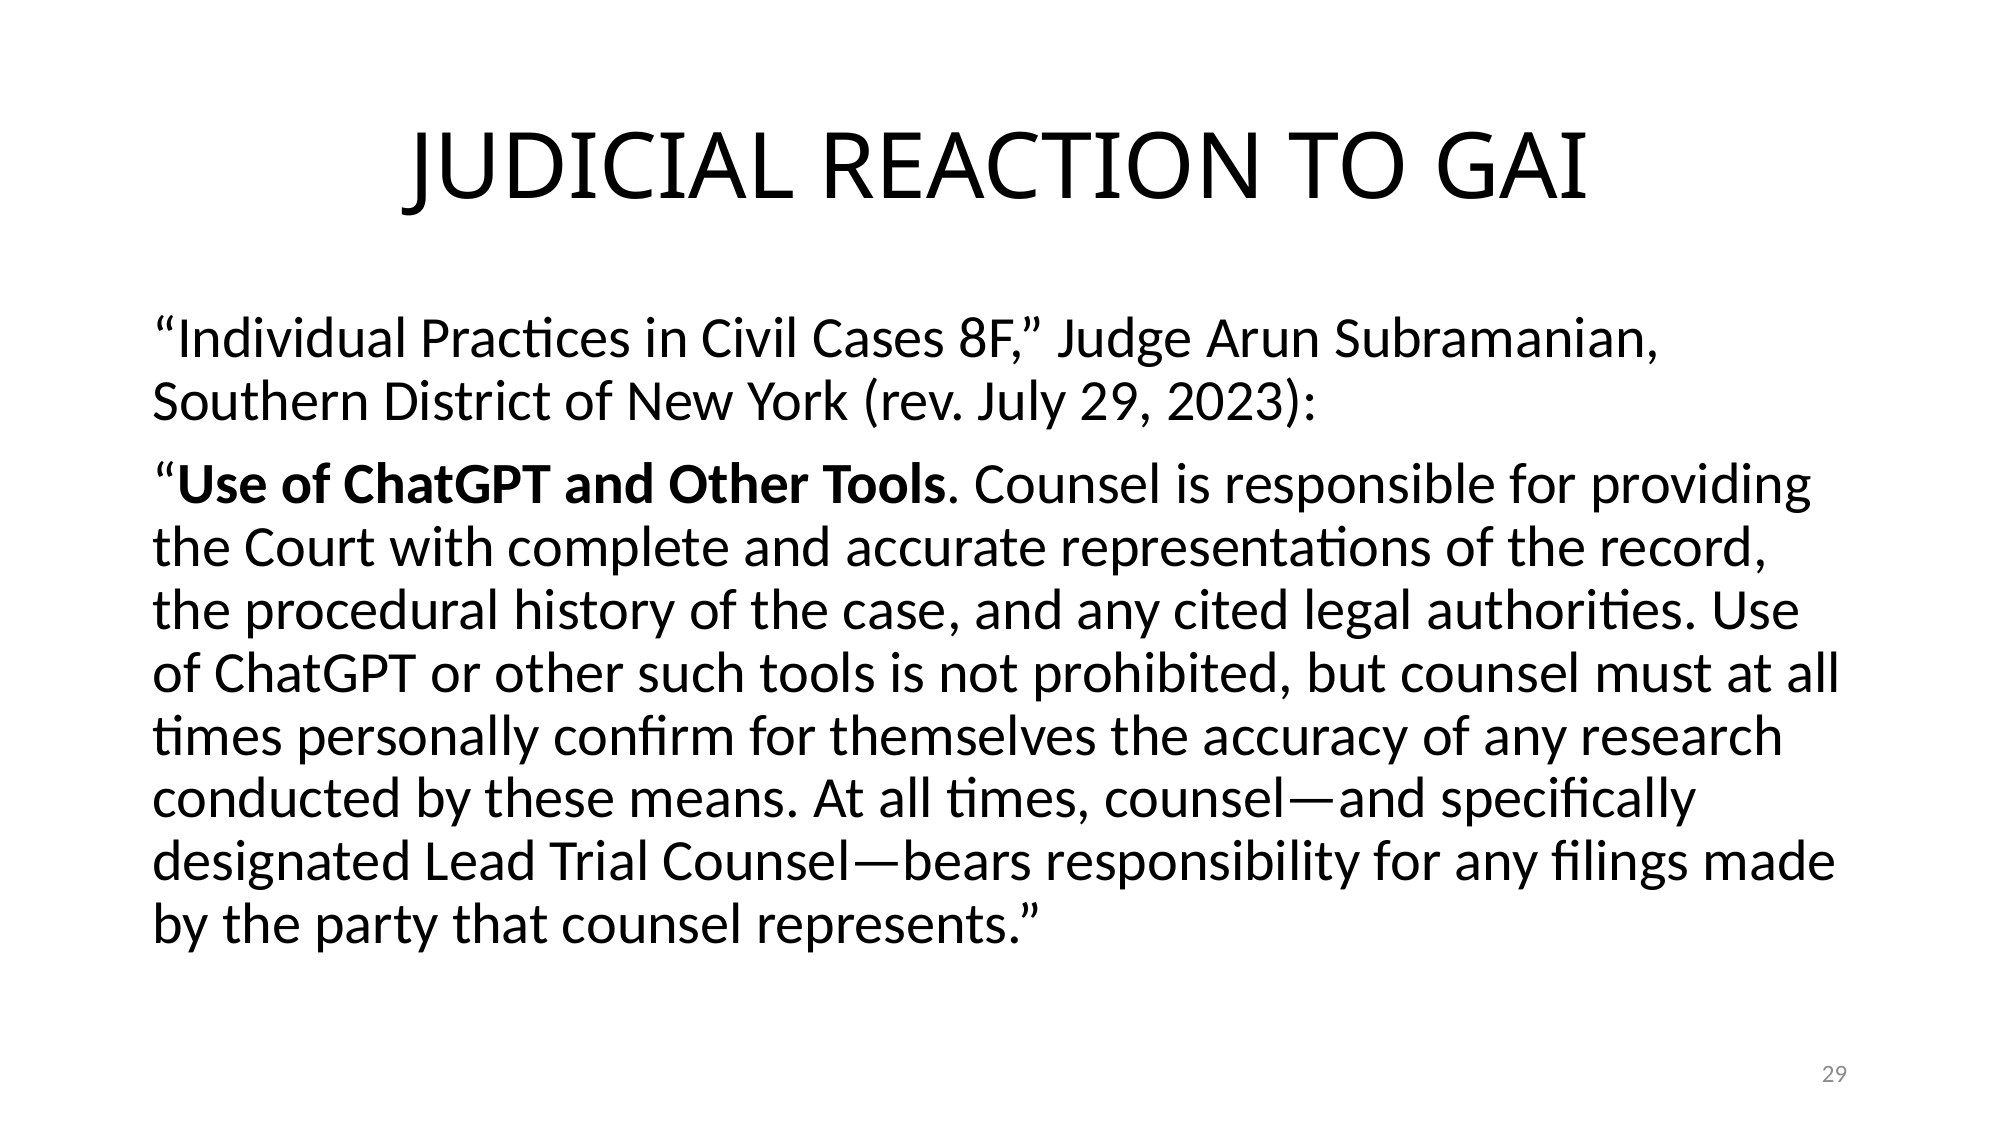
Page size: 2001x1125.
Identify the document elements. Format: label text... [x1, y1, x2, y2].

title JUDICIAL REACTION TO GAI [137, 59, 1863, 278]
list “Individual Practices in Civil Cases 8F,” Judge Arun Subramanian, Southern District of New York (rev. July 29, 2023): “Use of ChatGPT and Other Tools. Counsel is responsible for providing the Court with complete and accurate representations of the record, the procedural history of the case, and any cited legal authorities. Use of ChatGPT or other such tools is not prohibited, but counsel must at all times personally confirm for themselves the accuracy of any research conducted by these means. At all times, counsel—and specifically designated Lead Trial Counsel—bears responsibility for any filings made by the party that counsel represents.” [137, 299, 1863, 1014]
slide_number 29 [1412, 1042, 1863, 1103]
